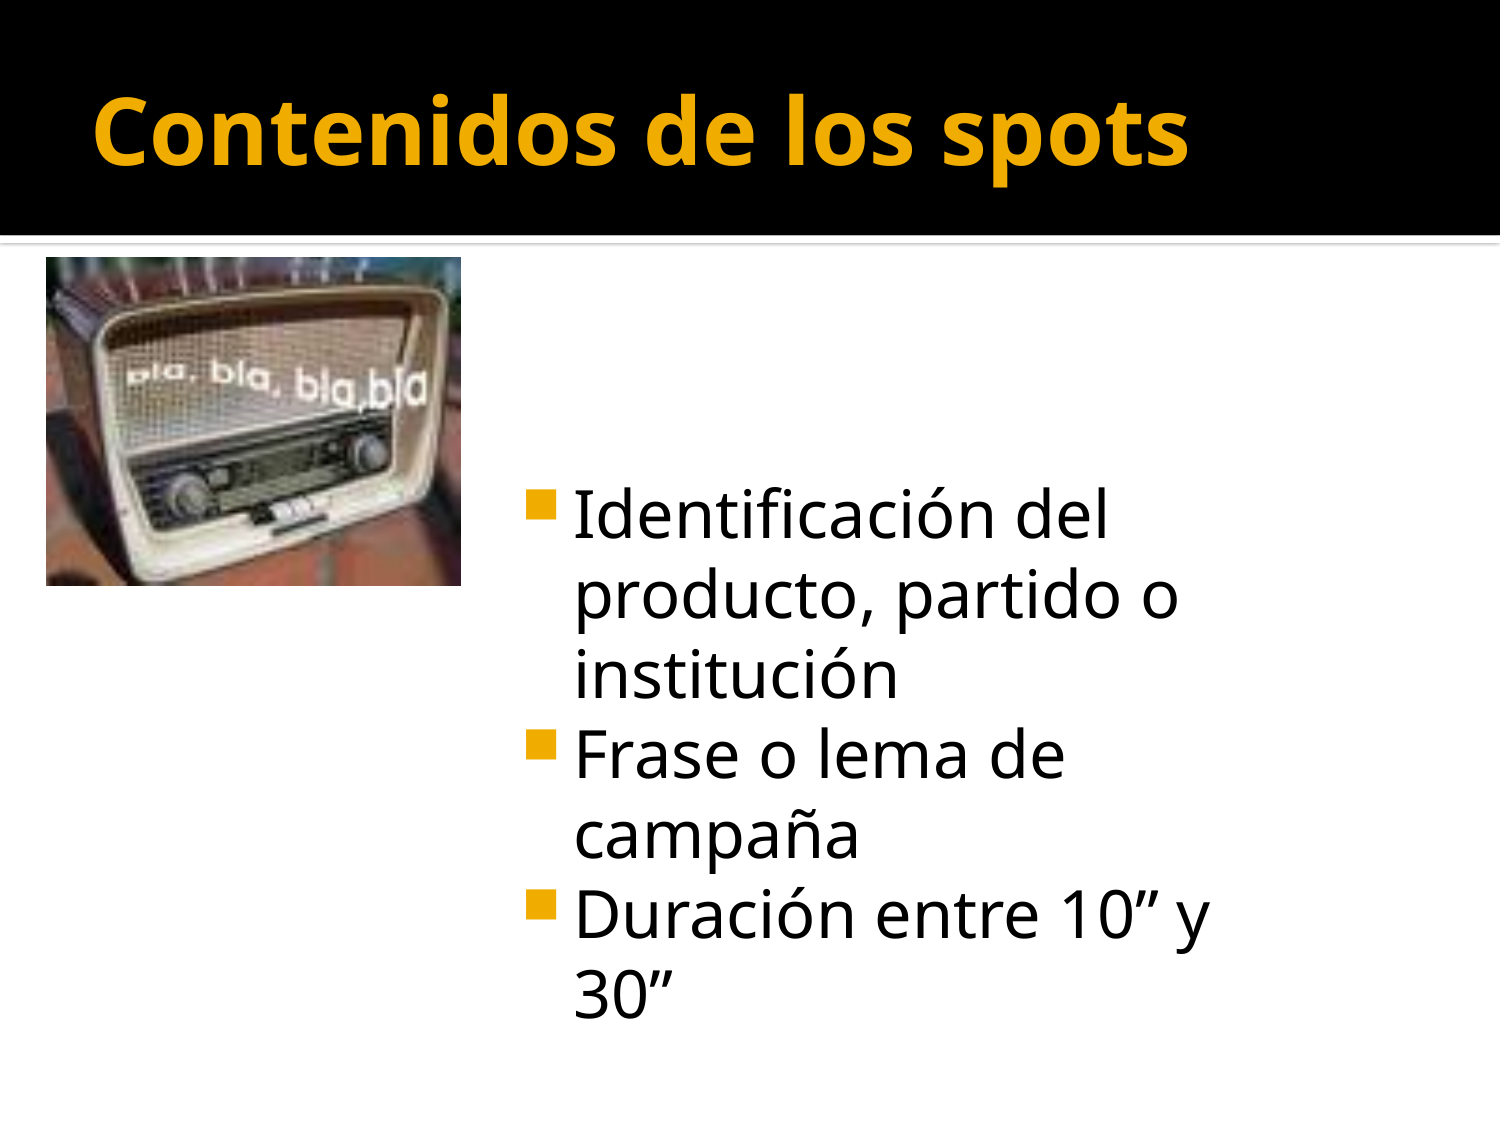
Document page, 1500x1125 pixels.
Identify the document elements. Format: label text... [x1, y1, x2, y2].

list Identificación del producto, partido o institución Frase o lema de campaña Duración entre 10” y 30” [492, 457, 1278, 1005]
title Contenidos de los spots [75, 25, 1425, 231]
picture [46, 257, 461, 586]
